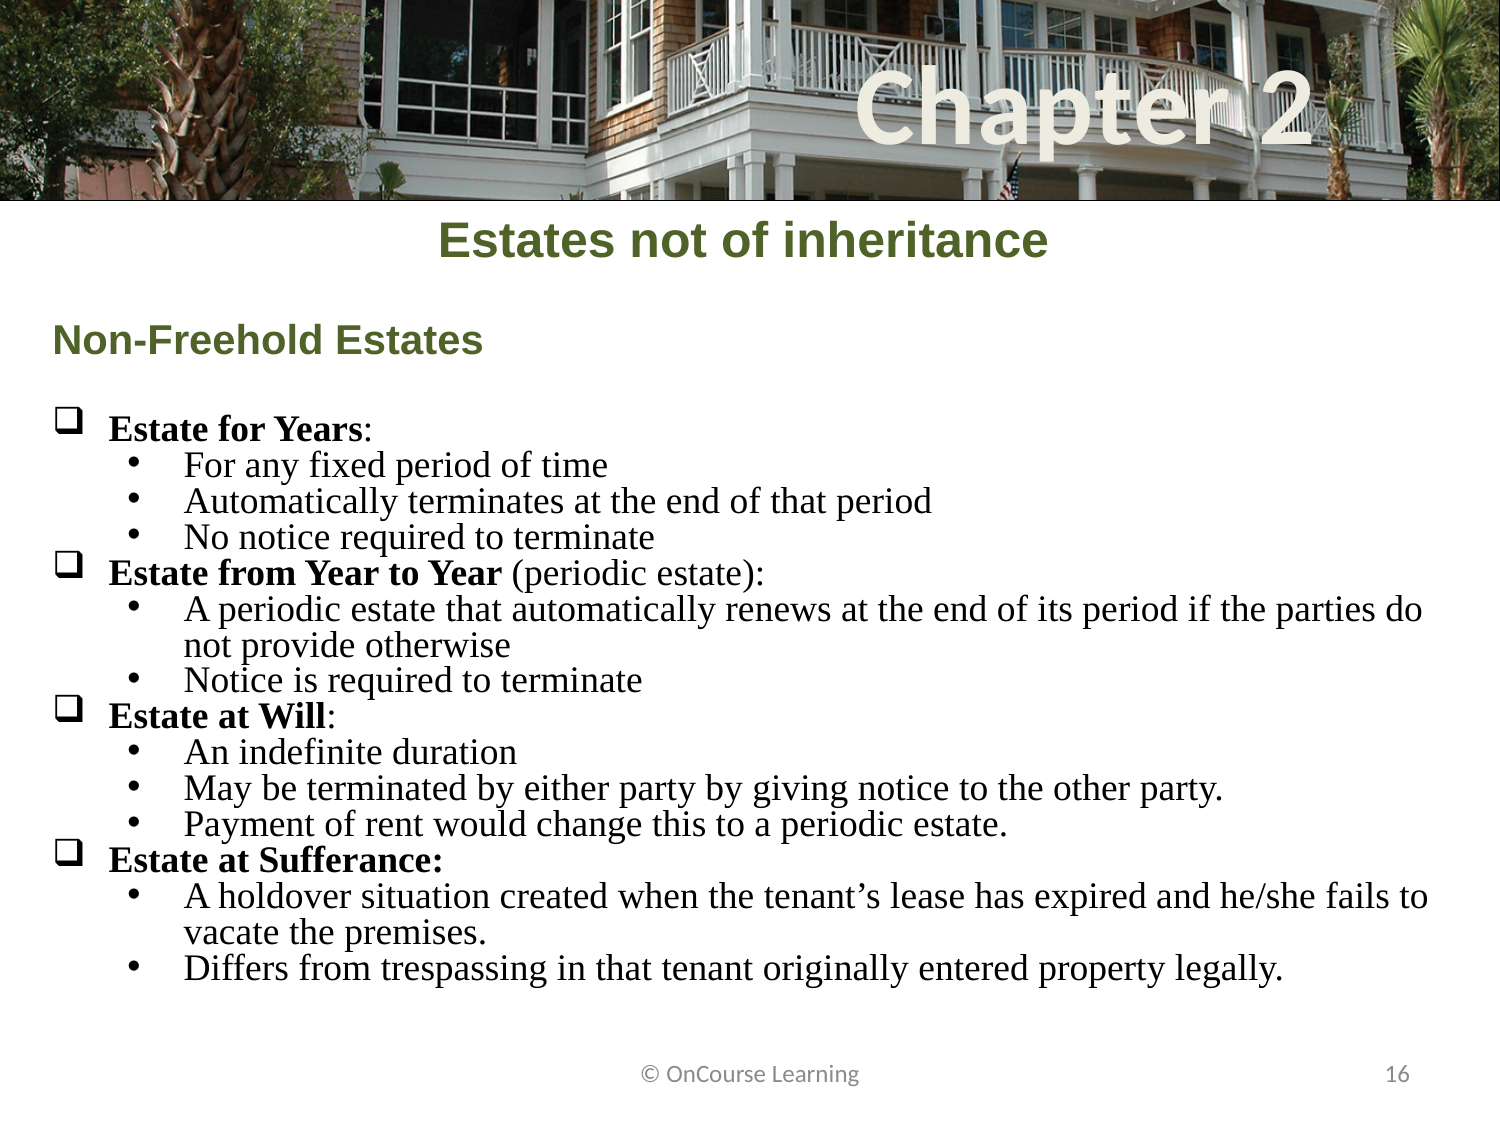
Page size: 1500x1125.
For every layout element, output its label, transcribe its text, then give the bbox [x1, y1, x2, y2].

footer © OnCourse Learning [512, 1042, 988, 1103]
text_box Estates not of inheritance Non-Freehold Estates Estate for Years: For any fixed period of time Automatically terminates at the end of that period No notice required to terminate Estate from Year to Year (periodic estate): A periodic estate that automatically renews at the end of its period if the parties do not provide otherwise Notice is required to terminate Estate at Will: An indefinite duration May be terminated by either party by giving notice to the other party. Payment of rent would change this to a periodic estate. Estate at Sufferance: A holdover situation created when the tenant’s lease has expired and he/she fails to vacate the premises. Differs from trespassing in that tenant originally entered property legally. [37, 209, 1450, 1036]
picture [0, 0, 1500, 201]
slide_number 16 [1074, 1042, 1425, 1103]
